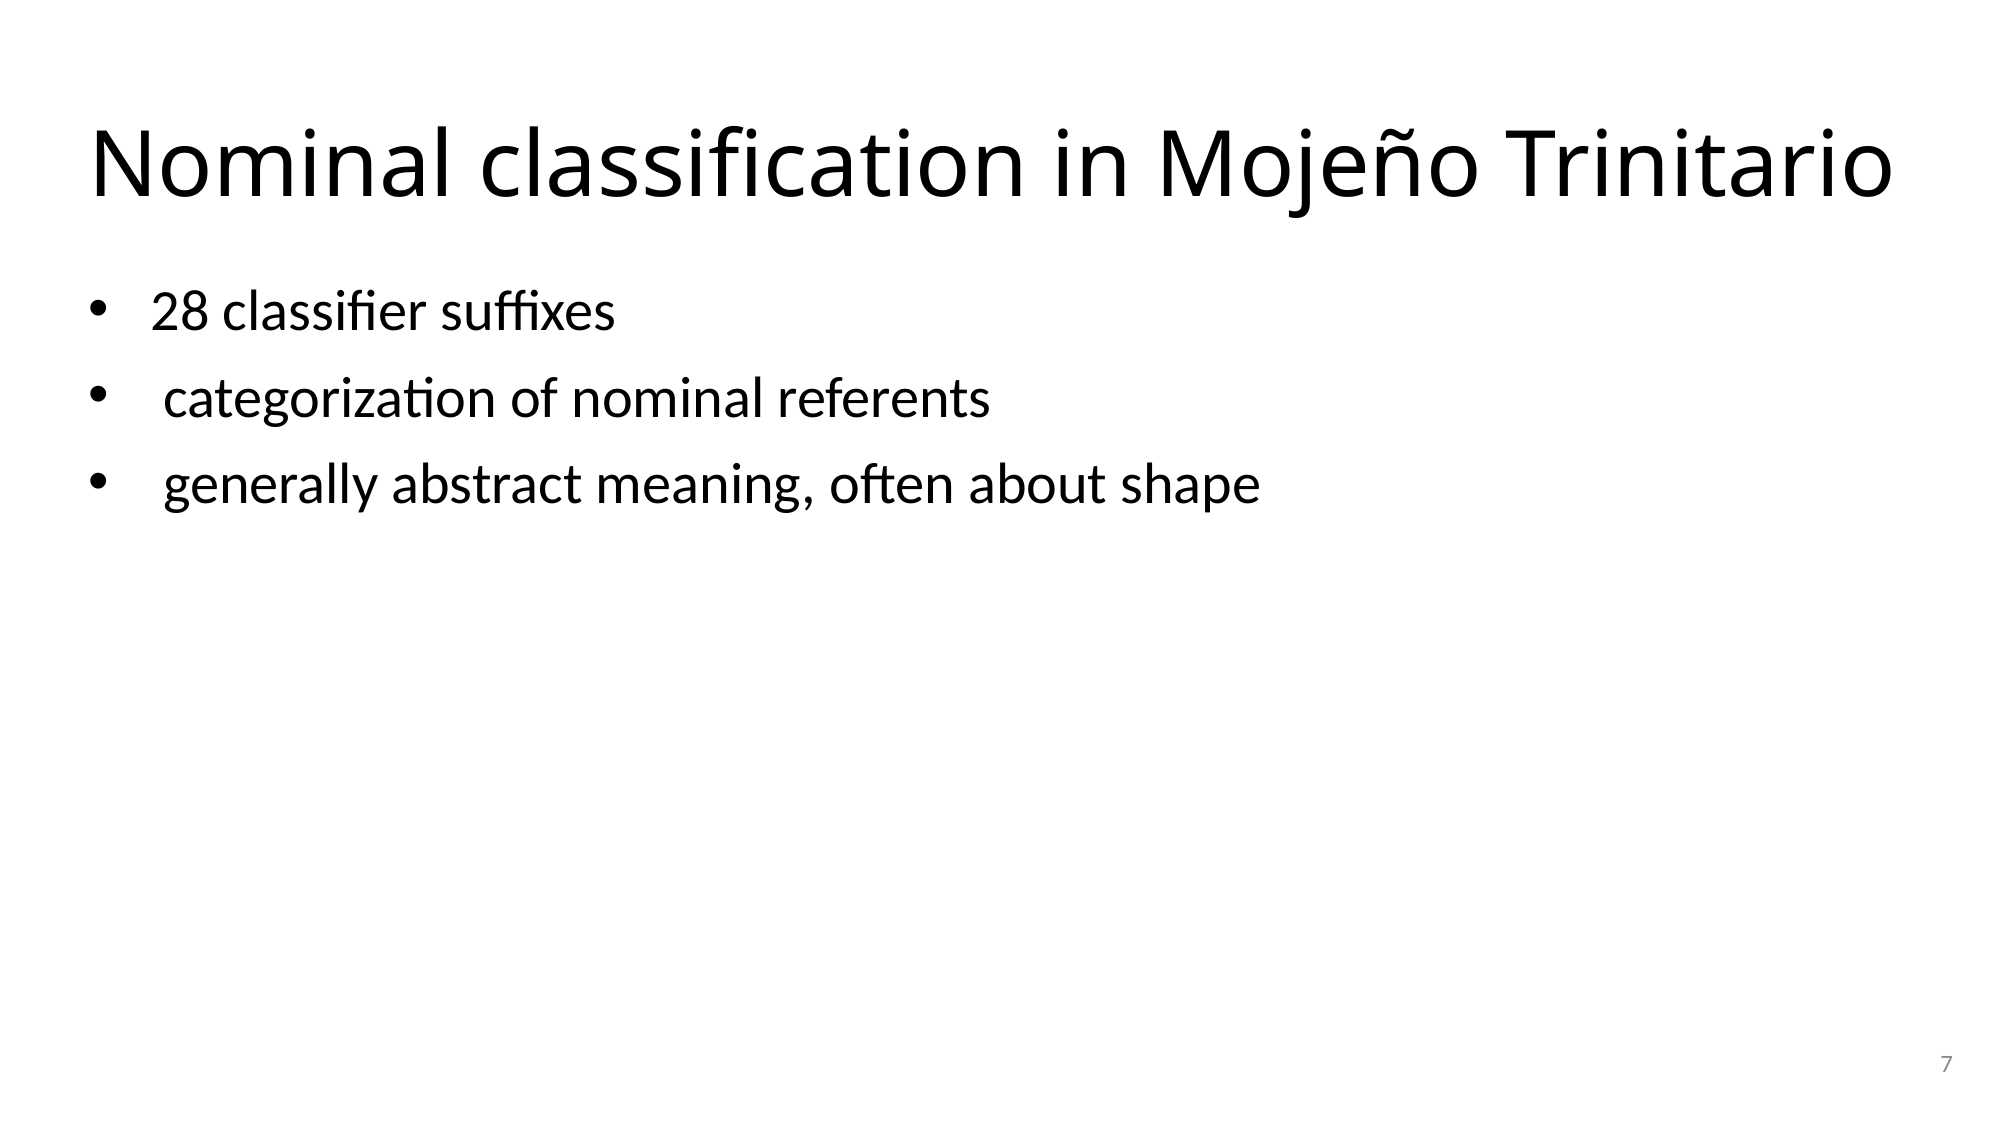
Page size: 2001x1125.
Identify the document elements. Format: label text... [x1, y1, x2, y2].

title Nominal classification in Mojeño Trinitario [68, 97, 1932, 223]
slide_number 7 [1853, 1019, 1974, 1106]
list 28 classifier suffixes categorization of nominal referents generally abstract meaning, often about shape [68, 252, 1932, 1000]
